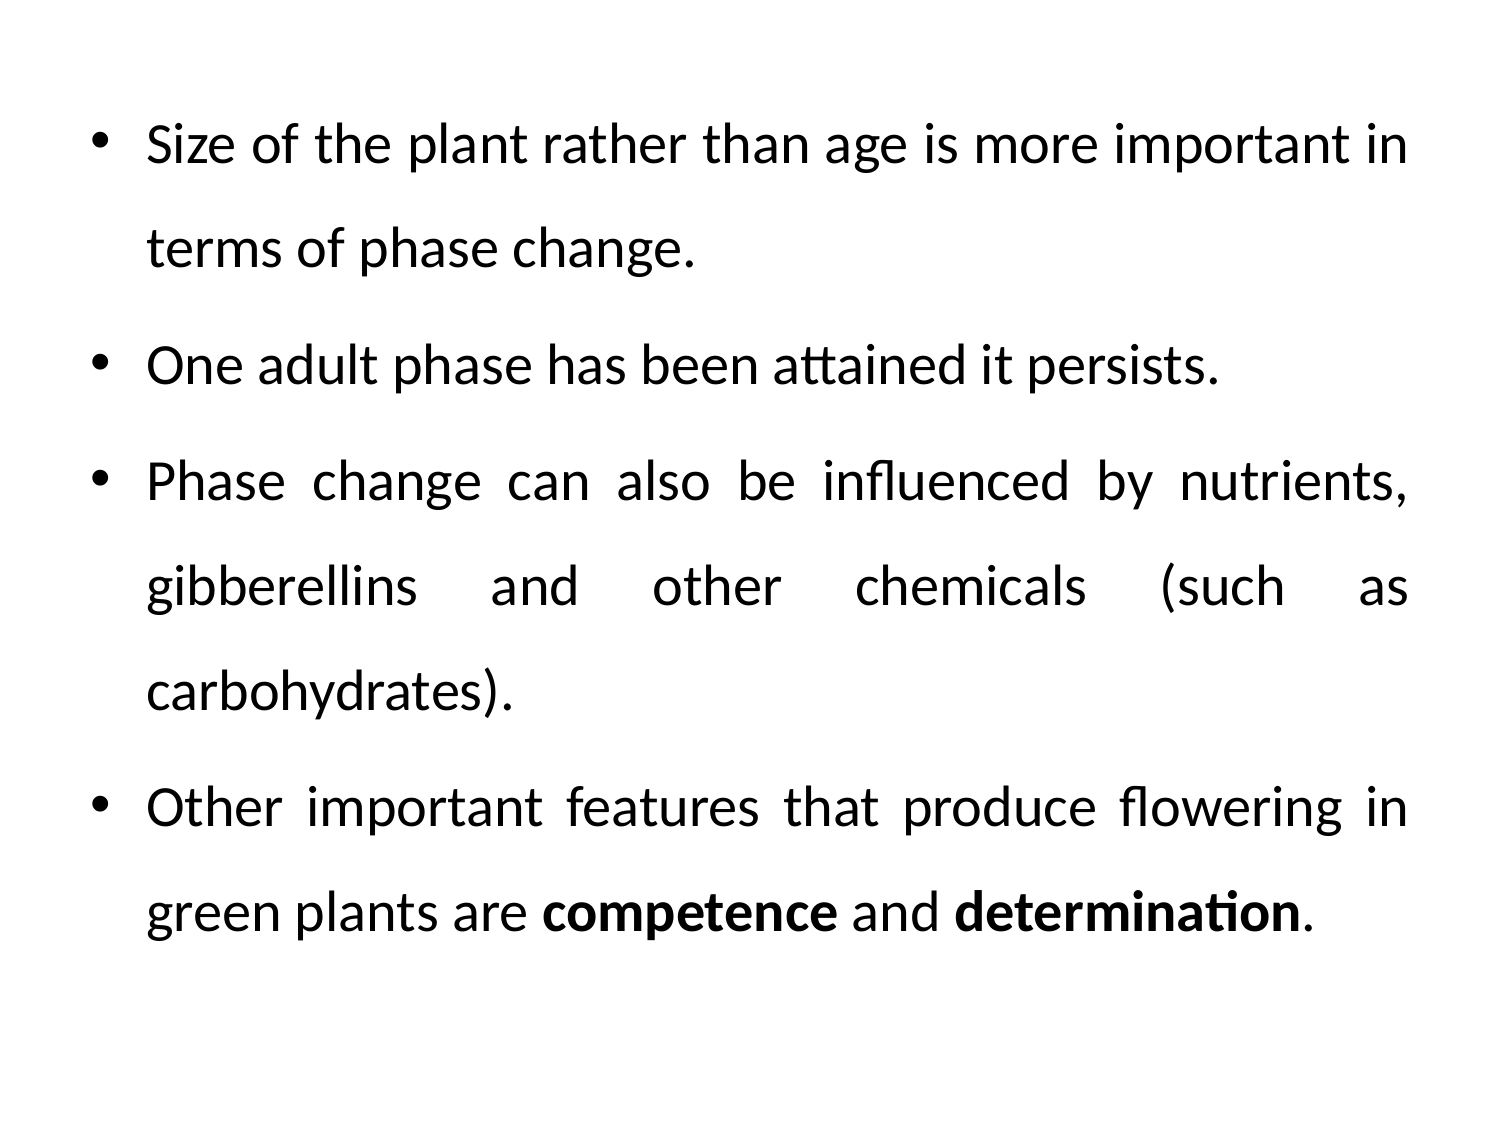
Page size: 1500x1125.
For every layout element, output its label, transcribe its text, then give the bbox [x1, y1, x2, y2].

list Size of the plant rather than age is more important in terms of phase change. One adult phase has been attained it persists. Phase change can also be influenced by nutrients, gibberellins and other chemicals (such as carbohydrates). Other important features that produce flowering in green plants are competence and determination. [75, 62, 1425, 1063]
